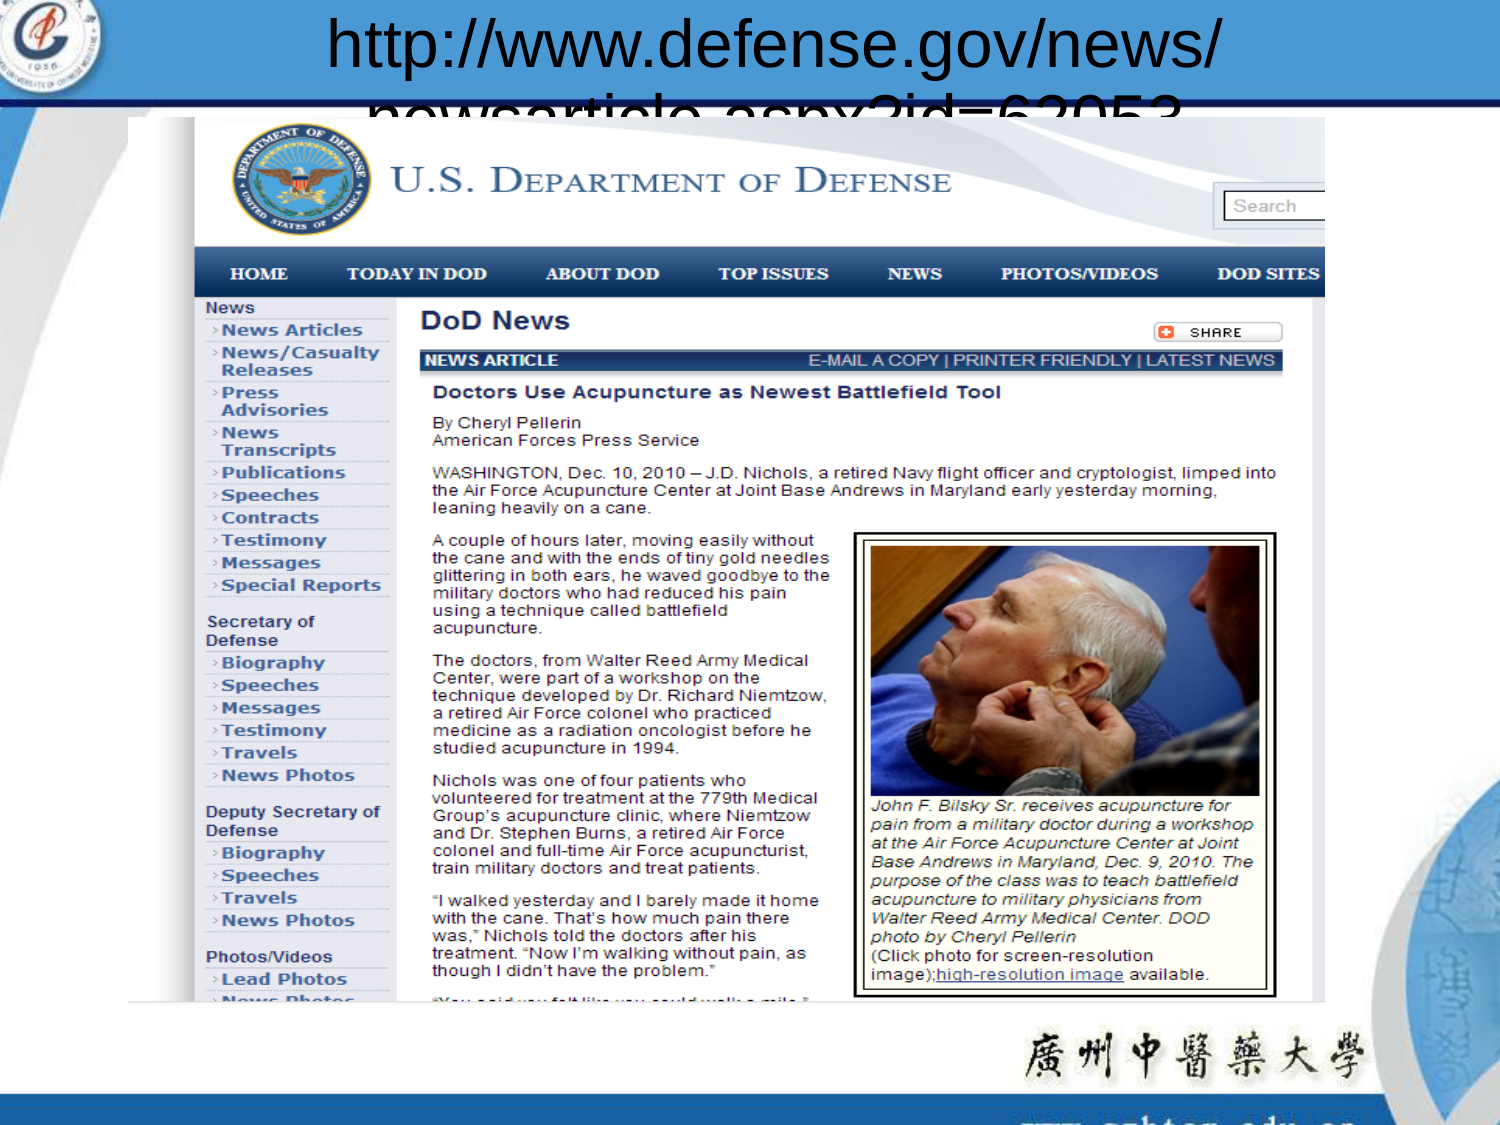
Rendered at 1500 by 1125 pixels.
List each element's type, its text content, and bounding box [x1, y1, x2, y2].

title http://www.defense.gov/news/newsarticle.aspx?id=62053 [100, 0, 1451, 165]
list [128, 116, 1325, 1006]
picture [0, 0, 1500, 1125]
